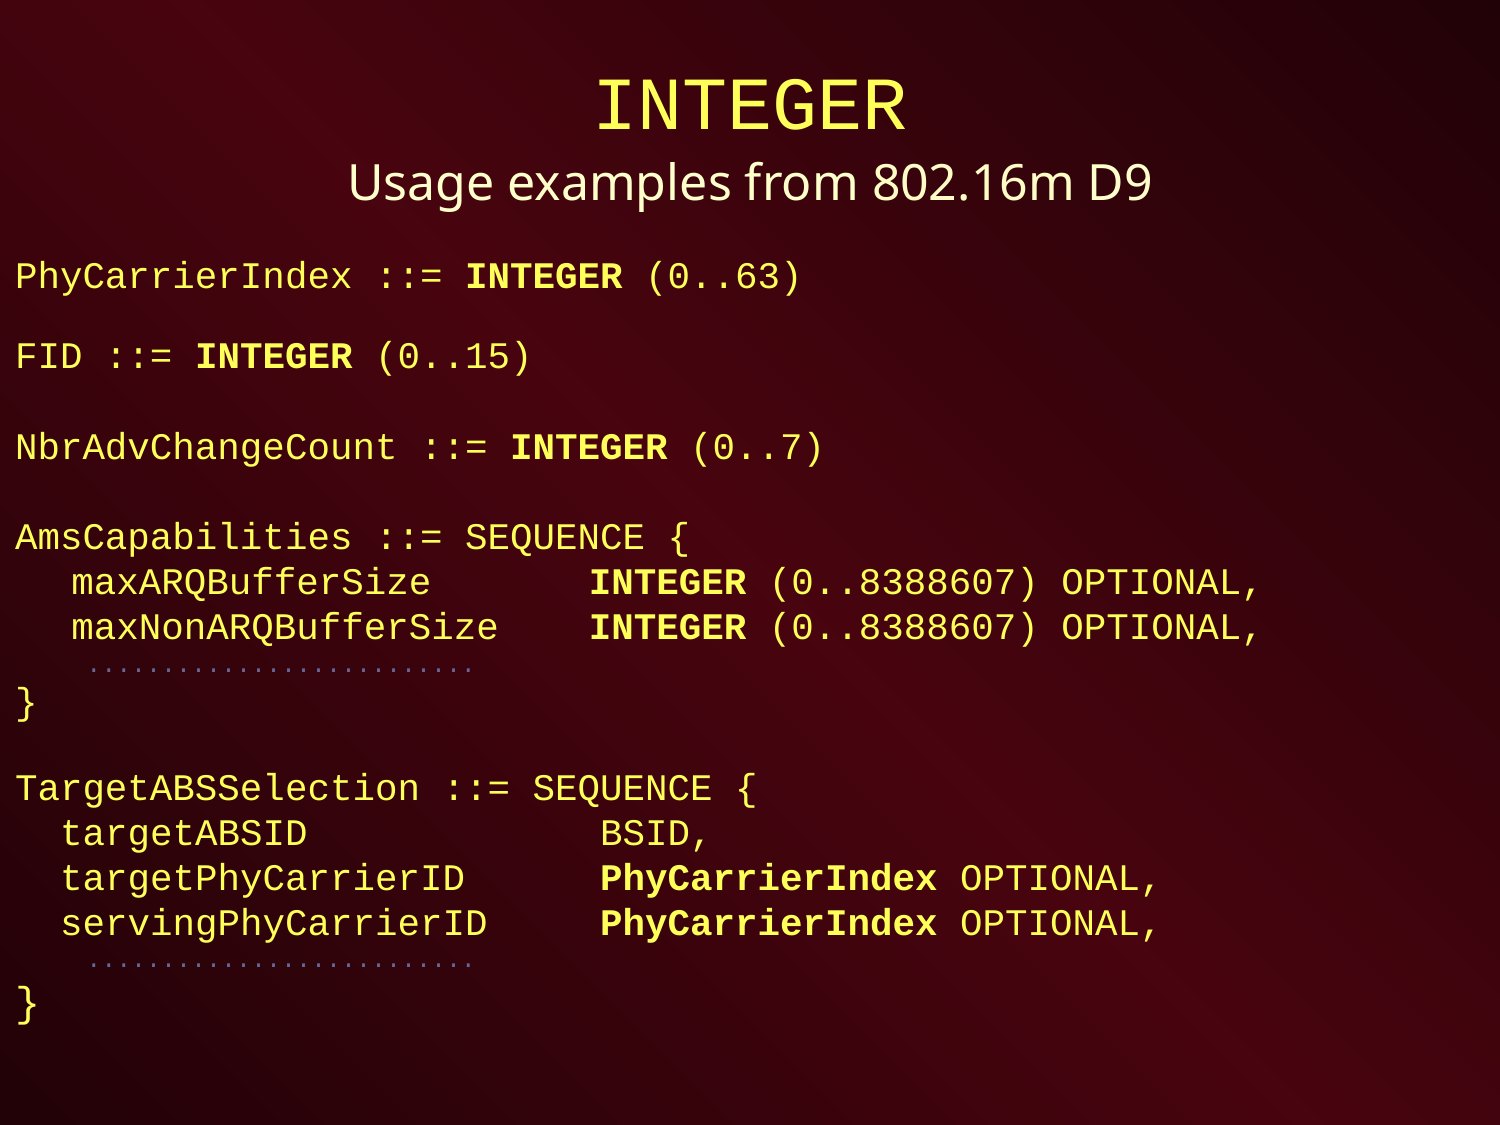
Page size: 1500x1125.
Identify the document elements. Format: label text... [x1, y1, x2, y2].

title INTEGER [74, 12, 1426, 149]
list Usage examples from 802.16m D9 PhyCarrierIndex ::= INTEGER (0..63) FID ::= INTEGER (0..15) NbrAdvChangeCount ::= INTEGER (0..7) AmsCapabilities ::= SEQUENCE { maxARQBufferSize INTEGER (0..8388607) OPTIONAL, maxNonARQBufferSize INTEGER (0..8388607) OPTIONAL, .......................... } TargetABSSelection ::= SEQUENCE { targetABSID BSID, targetPhyCarrierID PhyCarrierIndex OPTIONAL, servingPhyCarrierID PhyCarrierIndex OPTIONAL, .......................... } [0, 149, 1500, 1052]
